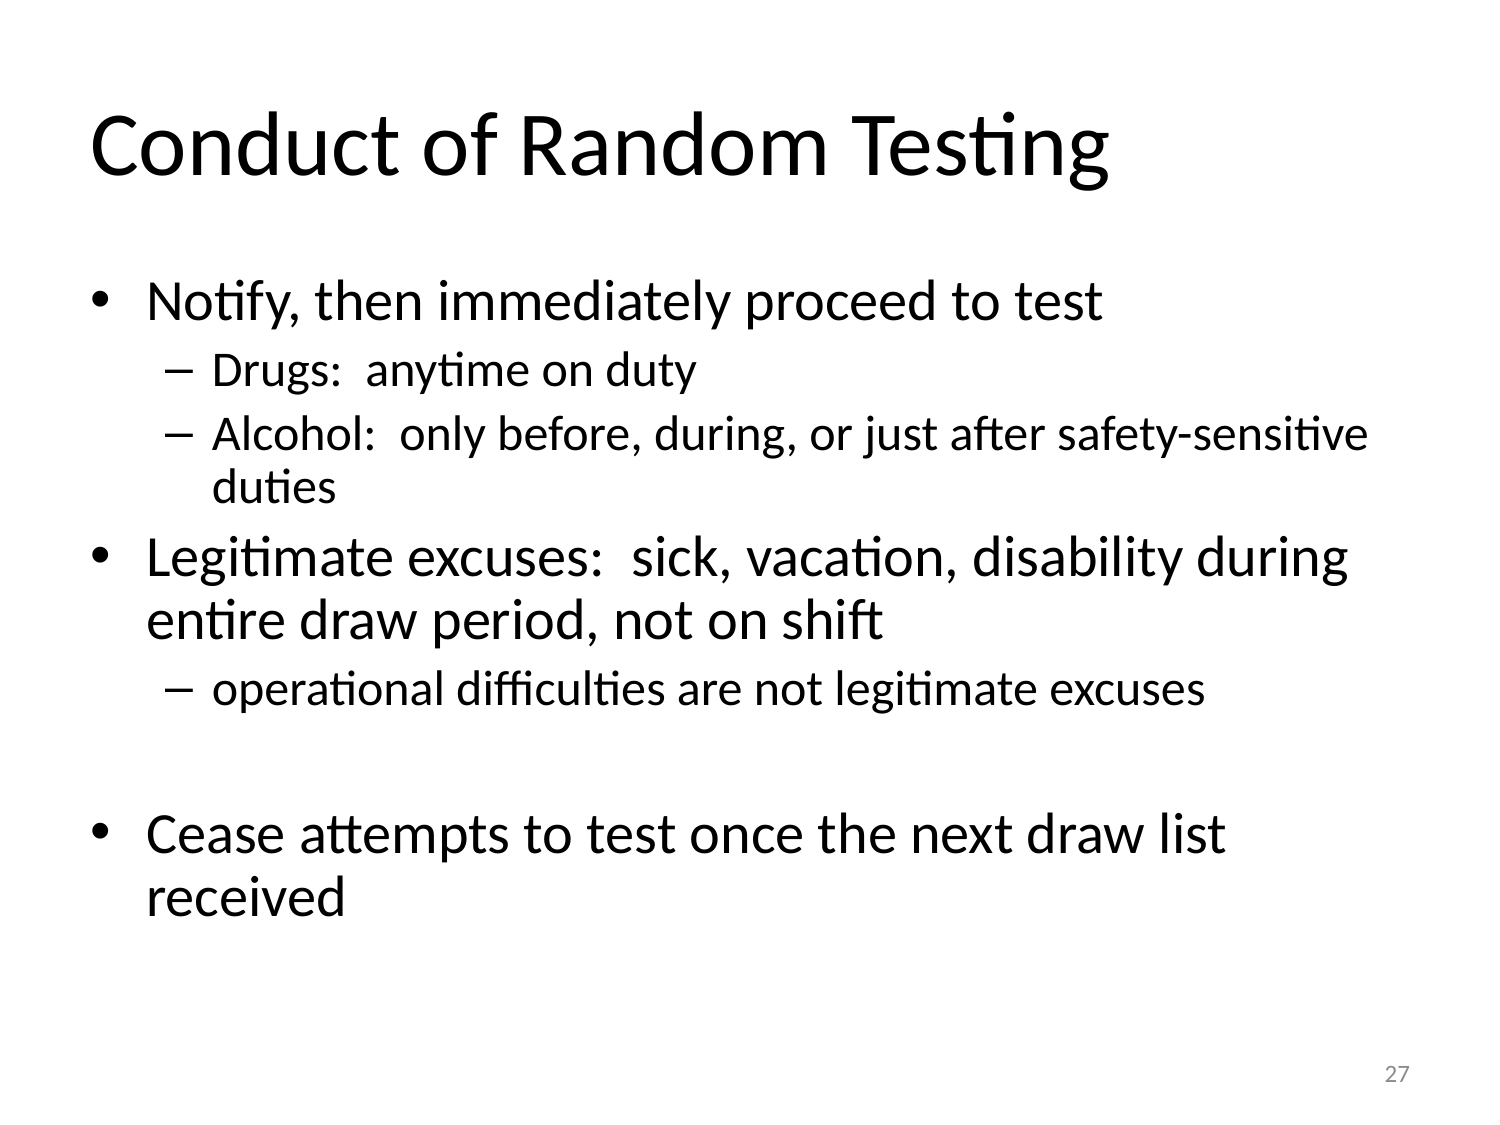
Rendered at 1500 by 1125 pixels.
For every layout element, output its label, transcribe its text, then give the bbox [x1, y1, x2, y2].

slide_number 27 [1074, 1042, 1425, 1103]
list Notify, then immediately proceed to test Drugs: anytime on duty Alcohol: only before, during, or just after safety-sensitive duties Legitimate excuses: sick, vacation, disability during entire draw period, not on shift operational difficulties are not legitimate excuses Cease attempts to test once the next draw list received [75, 262, 1425, 1005]
title Conduct of Random Testing [75, 45, 1425, 233]
